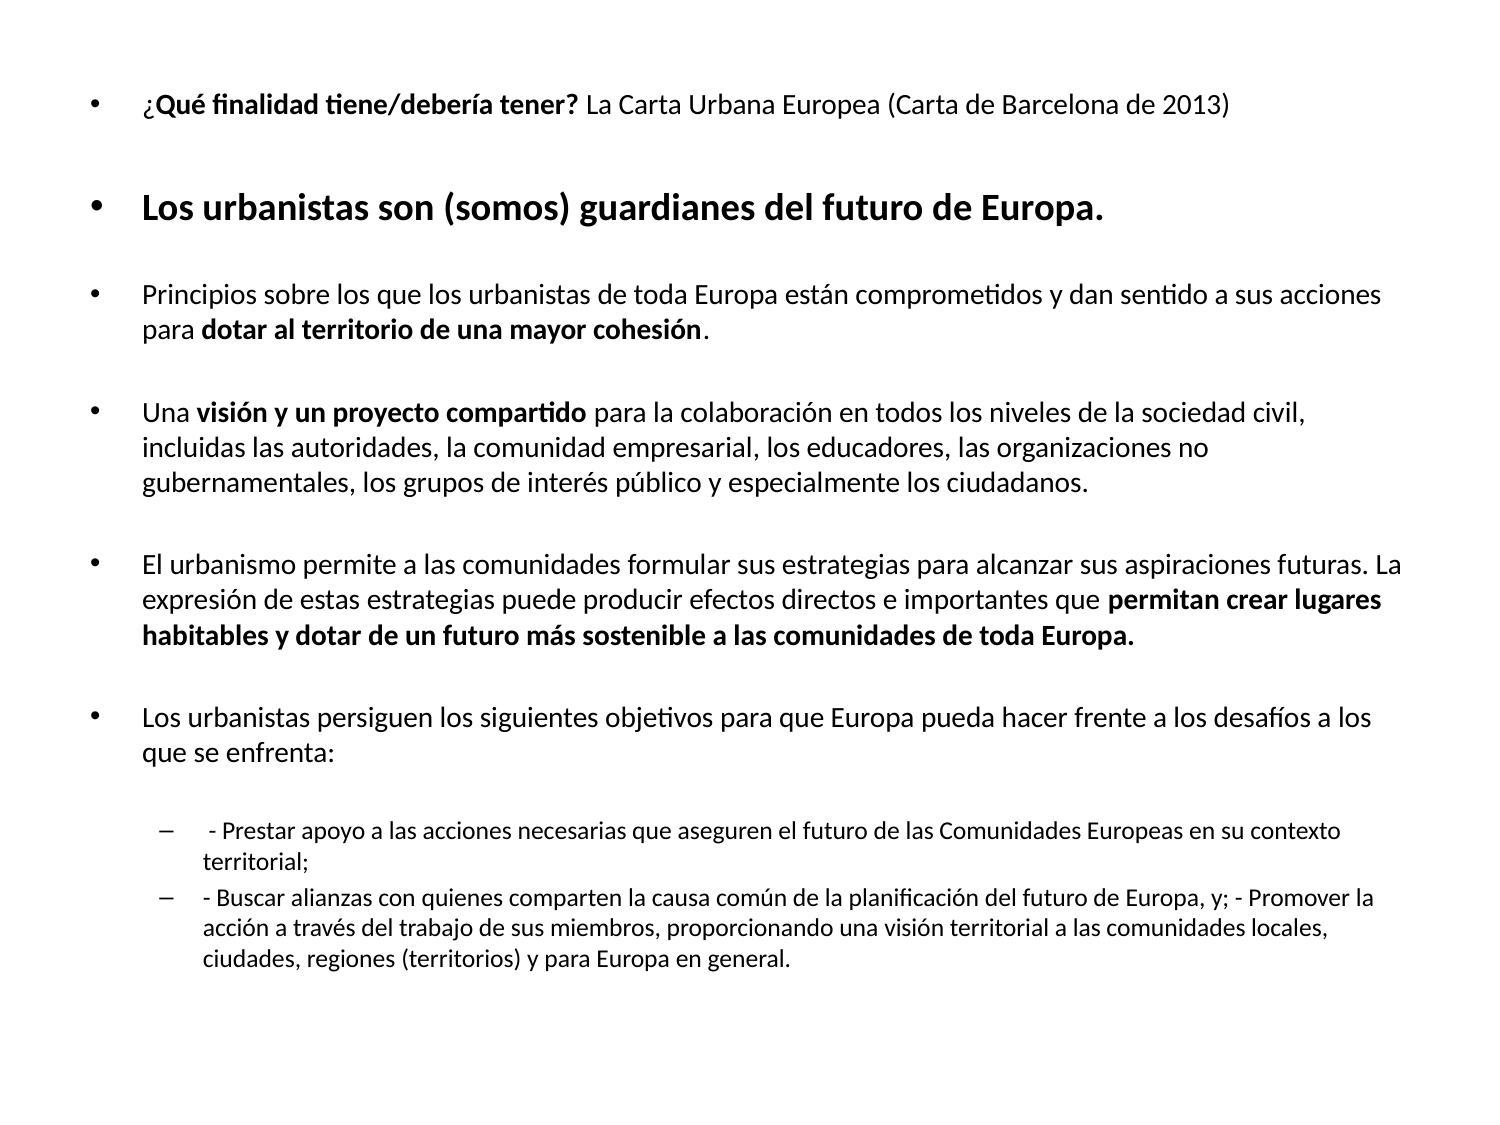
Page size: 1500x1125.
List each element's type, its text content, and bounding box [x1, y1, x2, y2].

list ¿Qué finalidad tiene/debería tener? La Carta Urbana Europea (Carta de Barcelona de 2013) Los urbanistas son (somos) guardianes del futuro de Europa. Principios sobre los que los urbanistas de toda Europa están comprometidos y dan sentido a sus acciones para dotar al territorio de una mayor cohesión. Una visión y un proyecto compartido para la colaboración en todos los niveles de la sociedad civil, incluidas las autoridades, la comunidad empresarial, los educadores, las organizaciones no gubernamentales, los grupos de interés público y especialmente los ciudadanos. El urbanismo permite a las comunidades formular sus estrategias para alcanzar sus aspiraciones futuras. La expresión de estas estrategias puede producir efectos directos e importantes que permitan crear lugares habitables y dotar de un futuro más sostenible a las comunidades de toda Europa. Los urbanistas persiguen los siguientes objetivos para que Europa pueda hacer frente a los desafíos a los que se enfrenta: - Prestar apoyo a las acciones necesarias que aseguren el futuro de las Comunidades Europeas en su contexto territorial; - Buscar alianzas con quienes comparten la causa común de la planificación del futuro de Europa, y; - Promover la acción a través del trabajo de sus miembros, proporcionando una visión territorial a las comunidades locales, ciudades, regiones (territorios) y para Europa en general. [75, 78, 1425, 1005]
